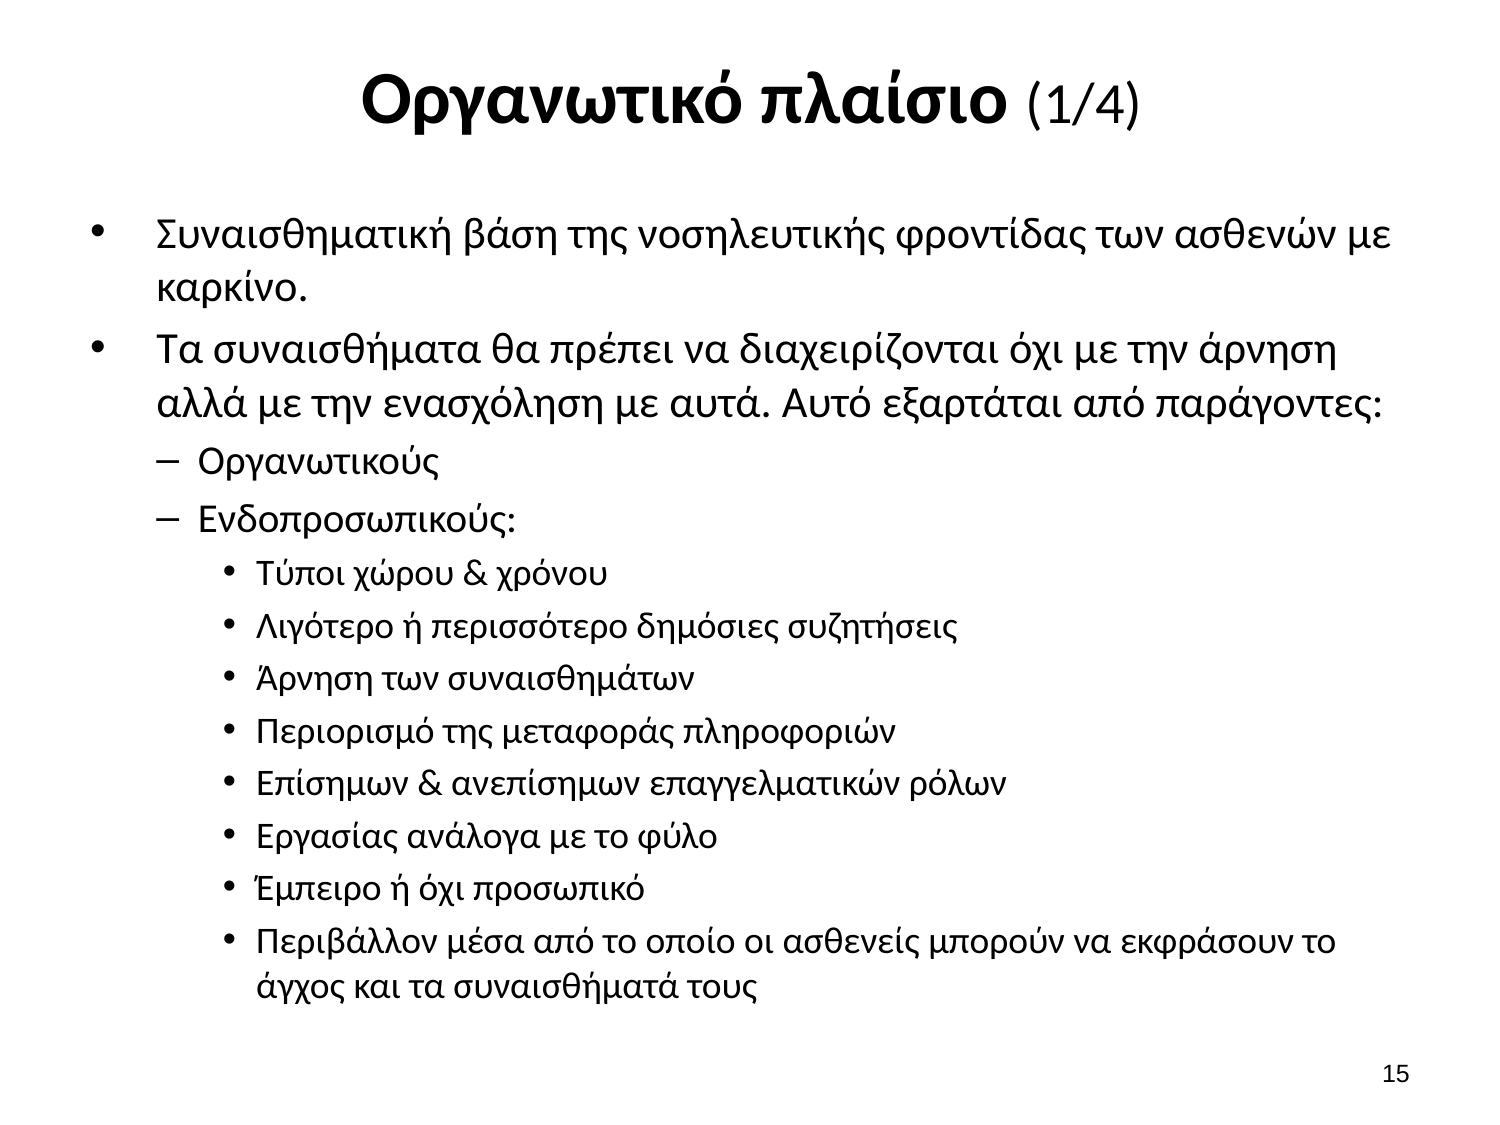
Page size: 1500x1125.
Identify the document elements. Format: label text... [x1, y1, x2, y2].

slide_number 14 [1074, 1042, 1425, 1103]
title Οργανωτικό πλαίσιο (1/4) [76, 19, 1427, 169]
list Συναισθηματική βάση της νοσηλευτικής φροντίδας των ασθενών με καρκίνο. Τα συναισθήματα θα πρέπει να διαχειρίζονται όχι με την άρνηση αλλά με την ενασχόληση με αυτά. Αυτό εξαρτάται από παράγοντες: Οργανωτικούς Ενδοπροσωπικούς: Τύποι χώρου & χρόνου Λιγότερο ή περισσότερο δημόσιες συζητήσεις Άρνηση των συναισθημάτων Περιορισμό της μεταφοράς πληροφοριών Επίσημων & ανεπίσημων επαγγελματικών ρόλων Εργασίας ανάλογα με το φύλο Έμπειρο ή όχι προσωπικό Περιβάλλον μέσα από το οποίο οι ασθενείς μπορούν να εκφράσουν το άγχος και τα συναισθήματά τους [75, 196, 1425, 1024]
